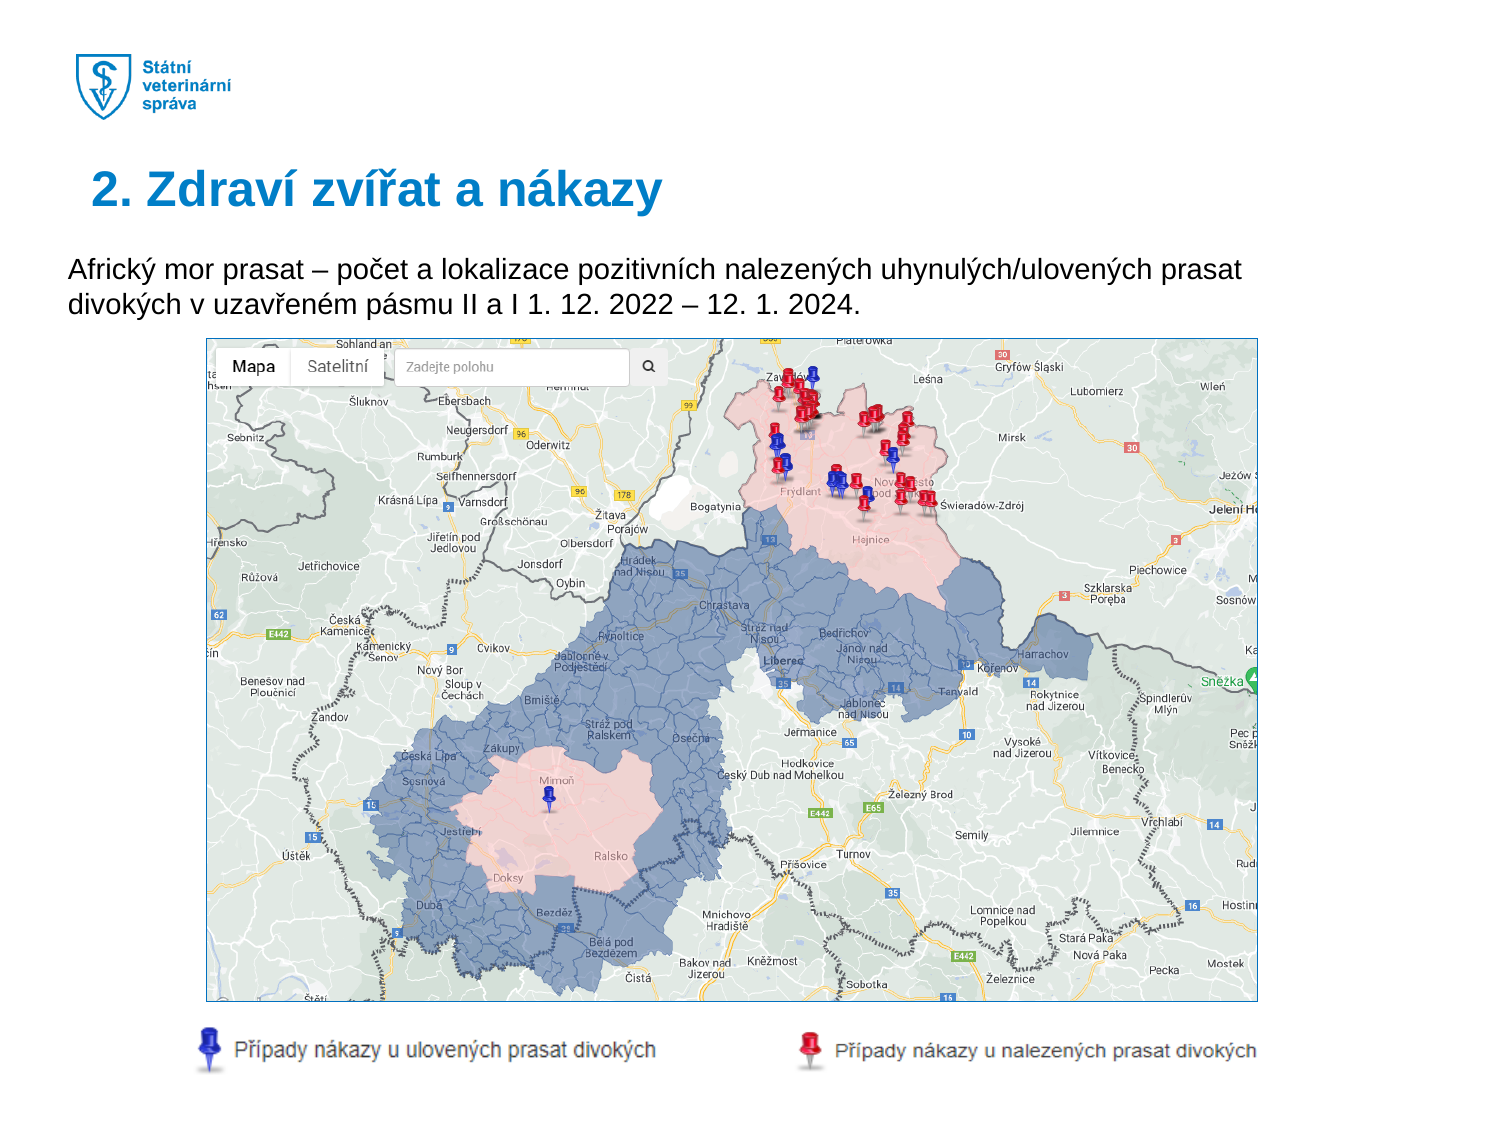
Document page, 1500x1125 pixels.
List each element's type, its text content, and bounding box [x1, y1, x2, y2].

picture [182, 1022, 666, 1079]
list Africký mor prasat – počet a lokalizace pozitivních nalezených uhynulých/ulovených prasat divokých v uzavřeném pásmu II a I 1. 12. 2022 – 12. 1. 2024. [53, 243, 1329, 338]
list 2. Zdraví zvířat a nákazy [76, 149, 1425, 244]
picture [76, 54, 231, 120]
picture [774, 1022, 1269, 1080]
picture [206, 337, 1259, 1002]
